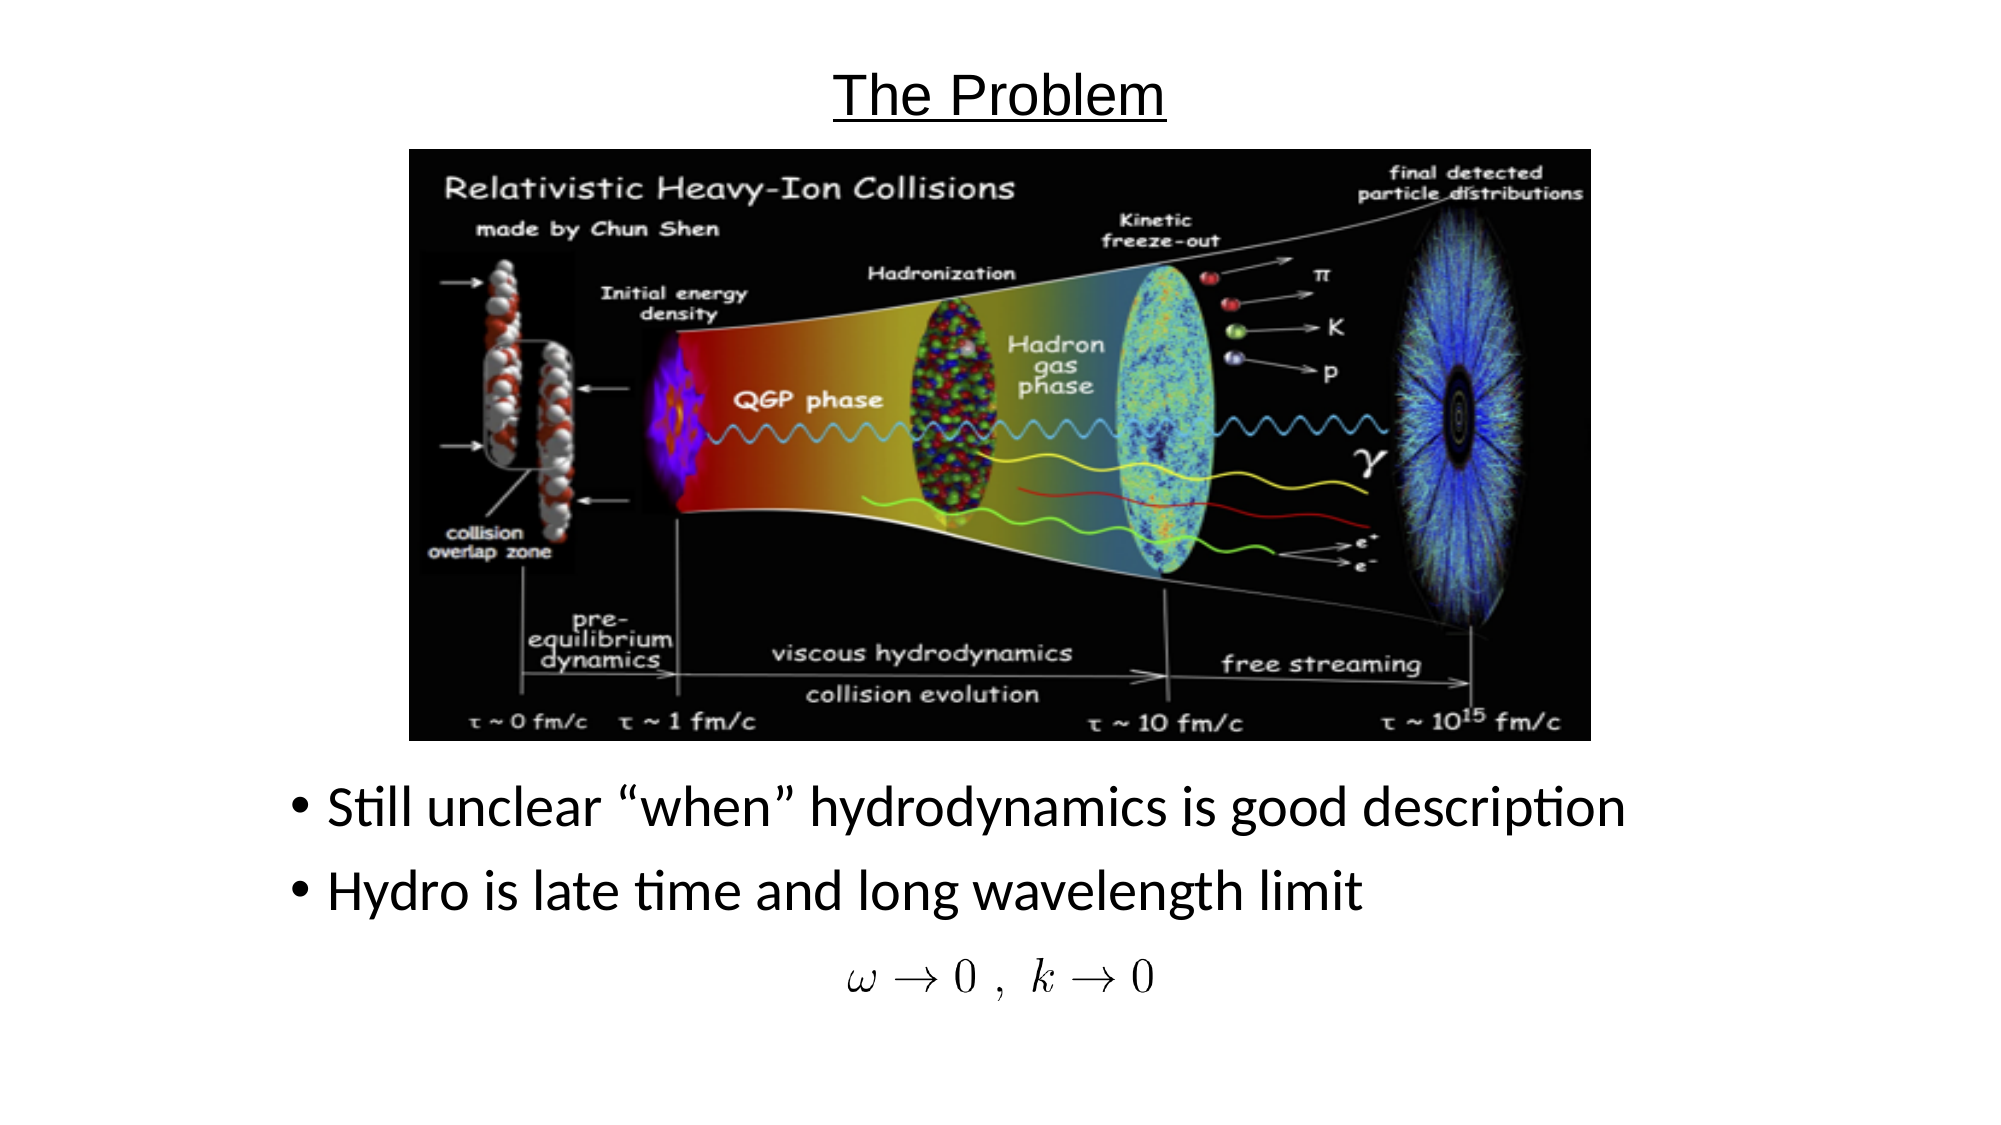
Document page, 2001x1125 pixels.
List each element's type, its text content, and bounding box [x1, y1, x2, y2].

picture [409, 149, 1591, 741]
text_box The Problem [143, 49, 1856, 135]
picture [845, 953, 1155, 1003]
list Still unclear “when” hydrodynamics is good description Hydro is late time and long wavelength limit [275, 768, 1766, 1125]
